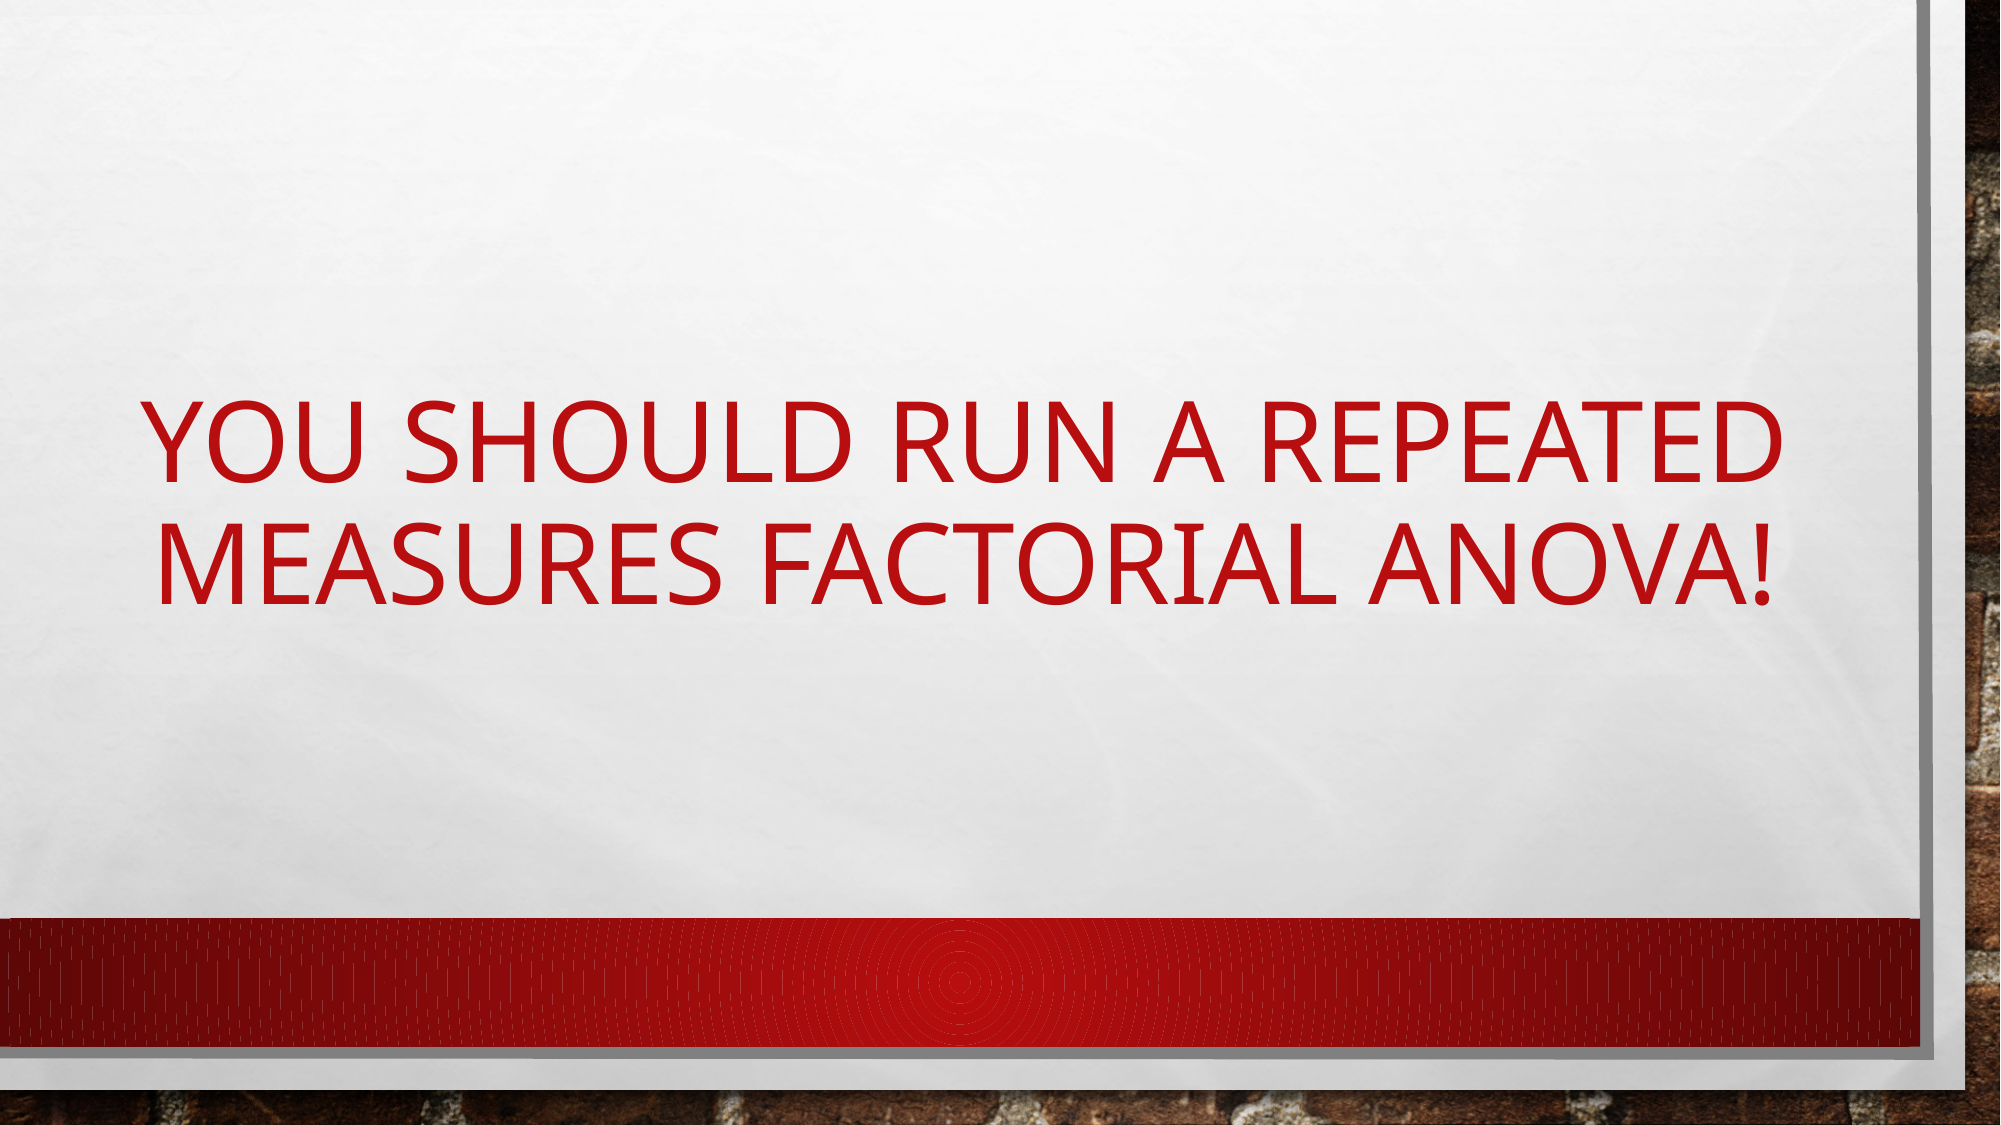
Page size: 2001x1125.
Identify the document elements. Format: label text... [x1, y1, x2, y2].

picture [0, 0, 2000, 1125]
title YOU Should run a repeated measures factorial anova! [112, 112, 1818, 637]
